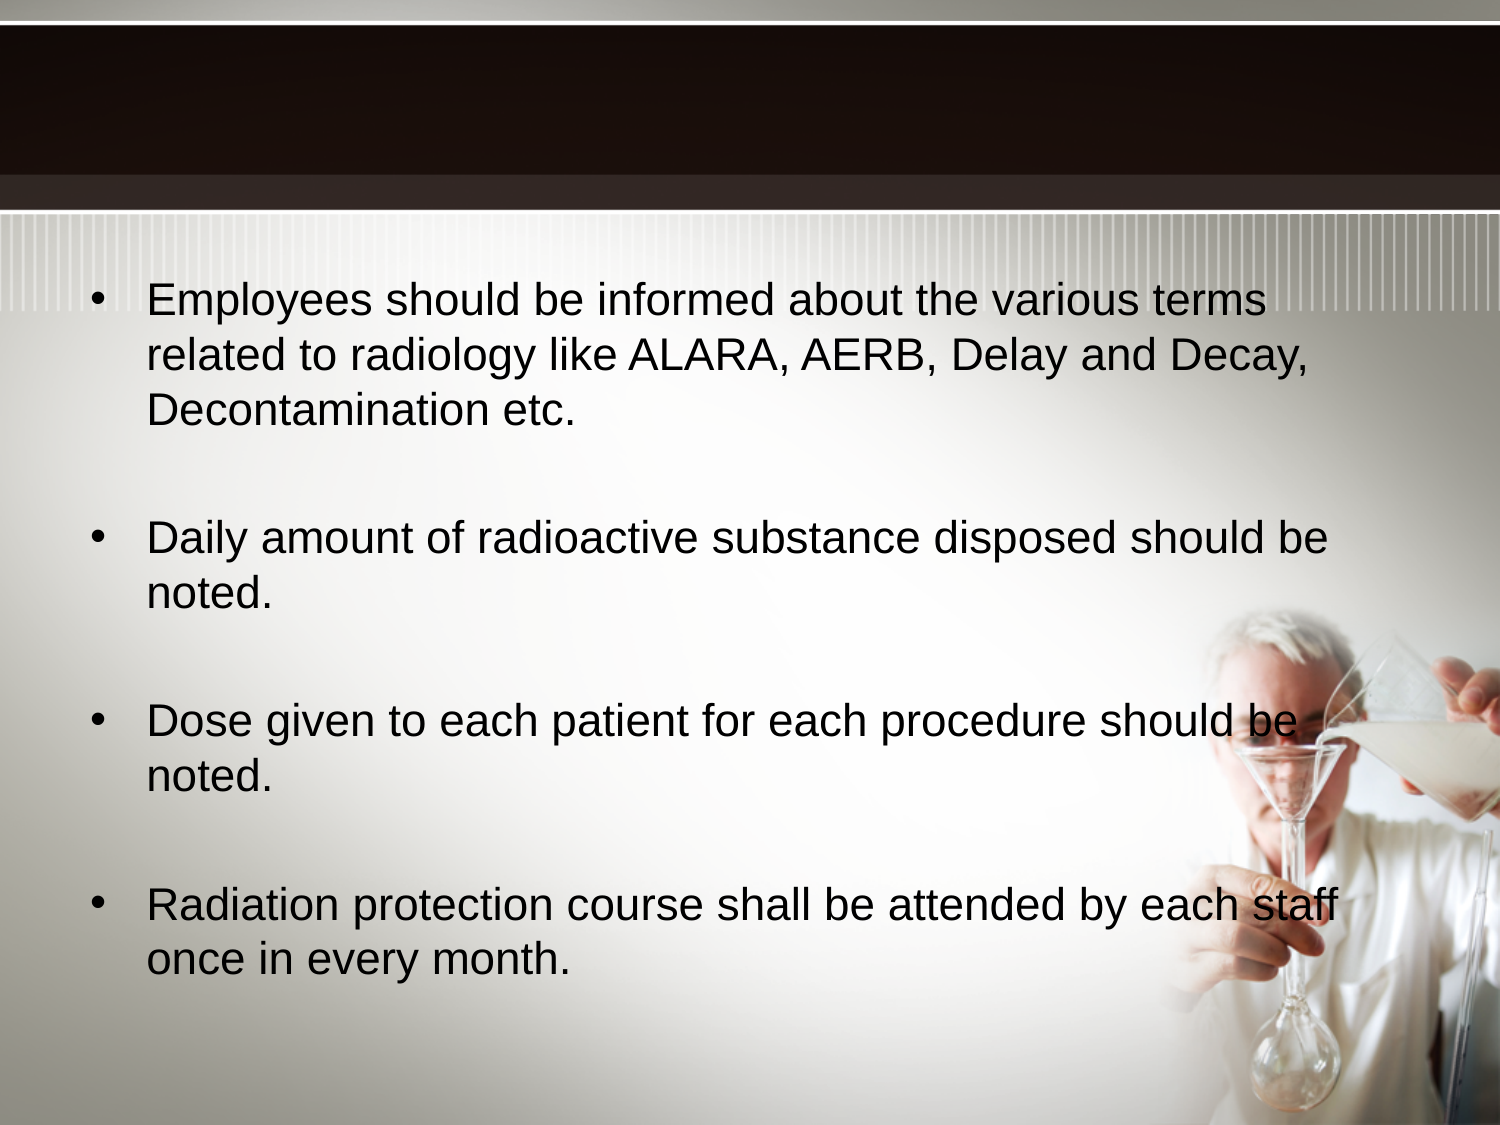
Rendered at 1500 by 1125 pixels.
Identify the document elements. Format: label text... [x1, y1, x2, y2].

list Employees should be informed about the various terms related to radiology like ALARA, AERB, Delay and Decay, Decontamination etc. Daily amount of radioactive substance disposed should be noted. Dose given to each patient for each procedure should be noted. Radiation protection course shall be attended by each staff once in every month. [75, 262, 1425, 1005]
picture [0, 0, 1500, 1125]
